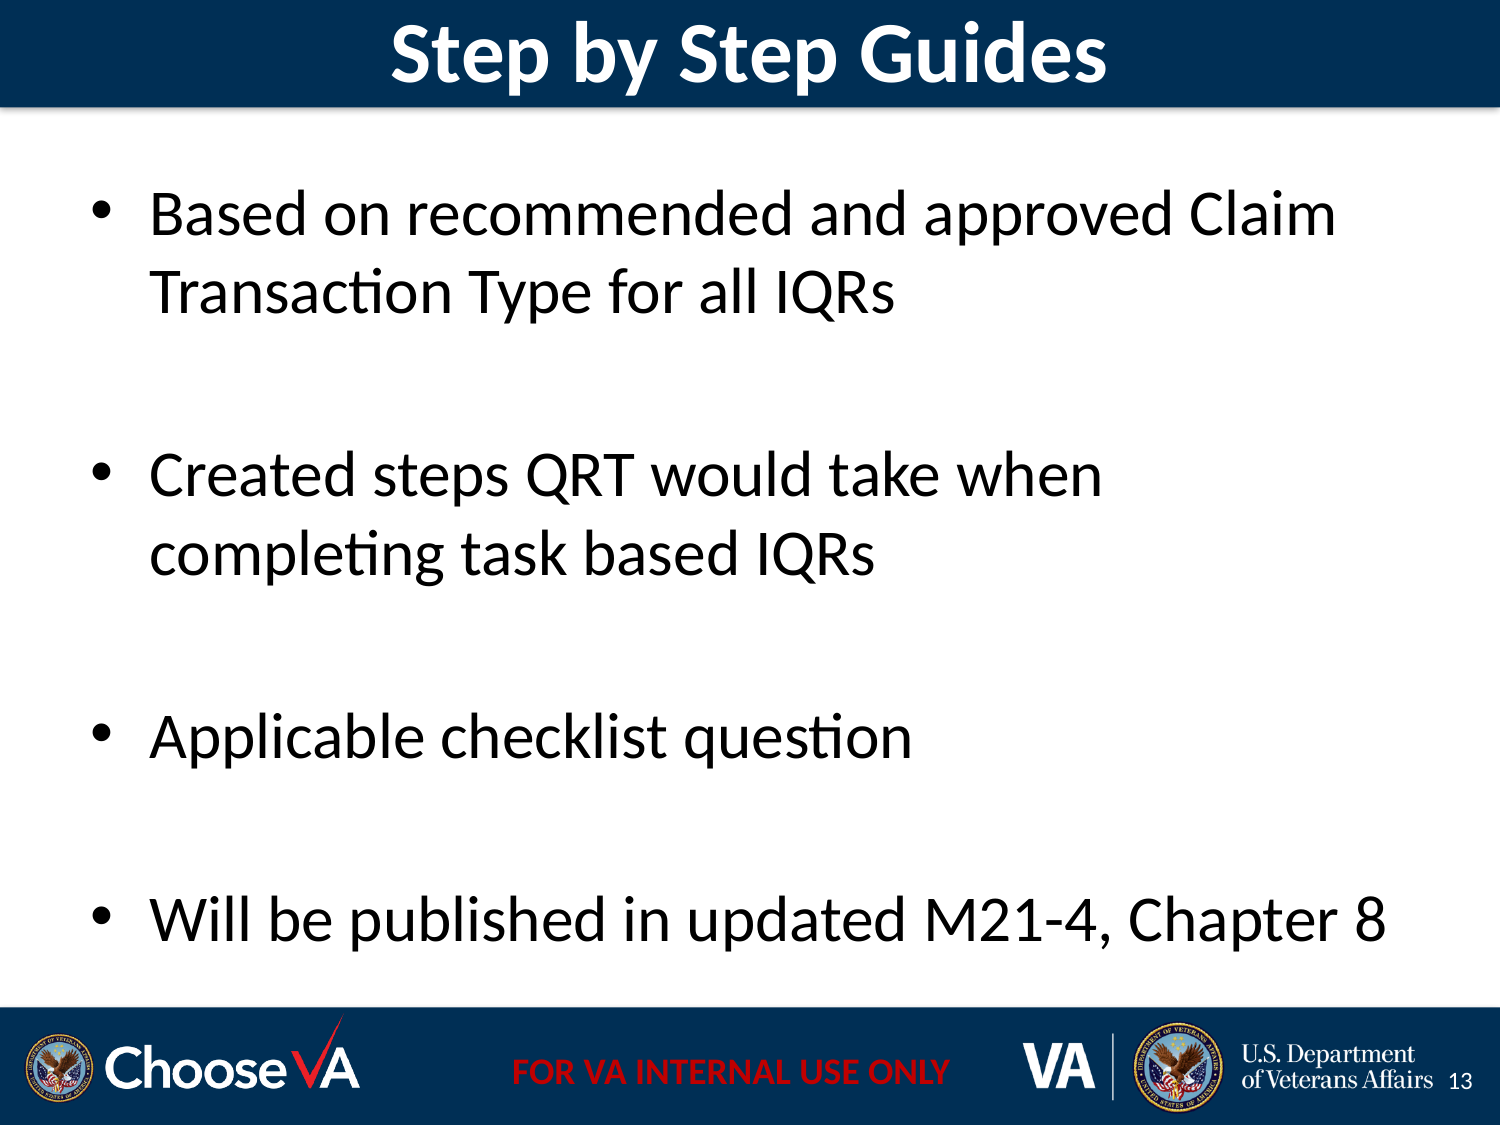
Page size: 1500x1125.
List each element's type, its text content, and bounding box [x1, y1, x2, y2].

picture [24, 1012, 360, 1103]
slide_number 13 [1425, 1049, 1489, 1110]
picture [1017, 1014, 1438, 1120]
list Based on recommended and approved Claim Transaction Type for all IQRs Created steps QRT would take when completing task based IQRs Applicable checklist question Will be published in updated M21-4, Chapter 8 [75, 162, 1425, 971]
title Step by Step Guides [0, 0, 1500, 108]
